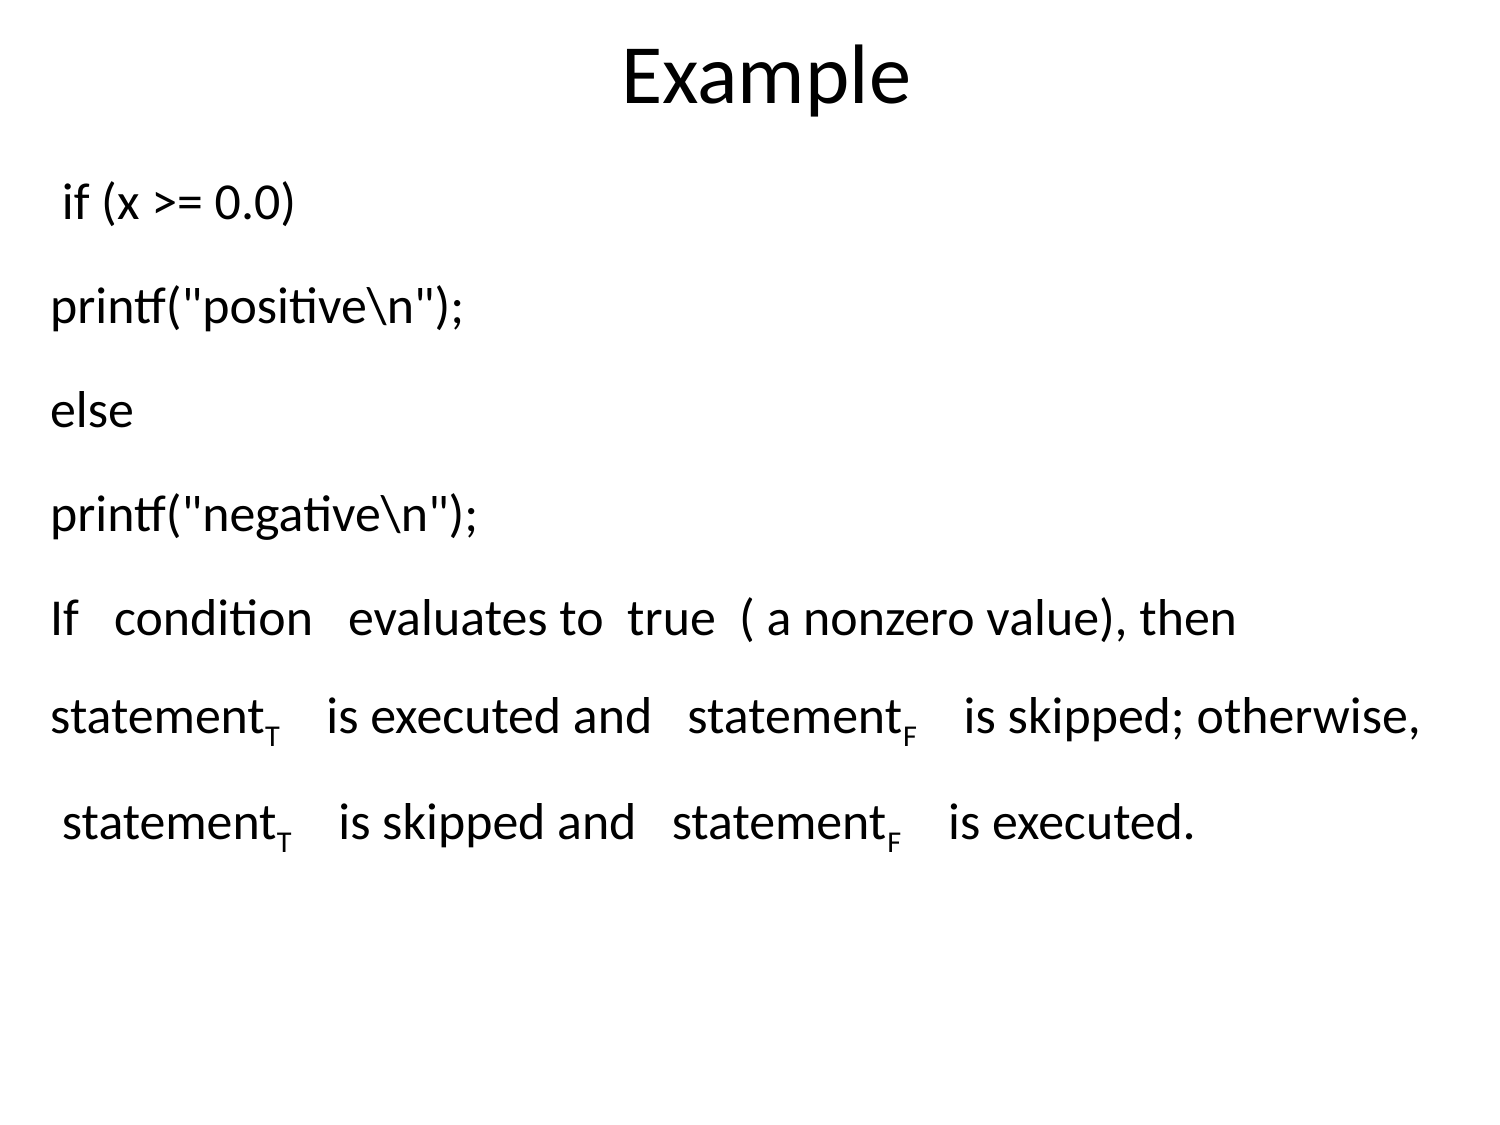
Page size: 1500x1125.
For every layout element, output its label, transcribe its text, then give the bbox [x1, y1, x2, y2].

title Example [91, 11, 1442, 128]
list if (x >= 0.0) printf("positive\n"); else printf("negative\n"); If condition evaluates to true ( a nonzero value), then statementT is executed and statementF is skipped; otherwise, statementT is skipped and statementF is executed. [35, 128, 1461, 1043]
